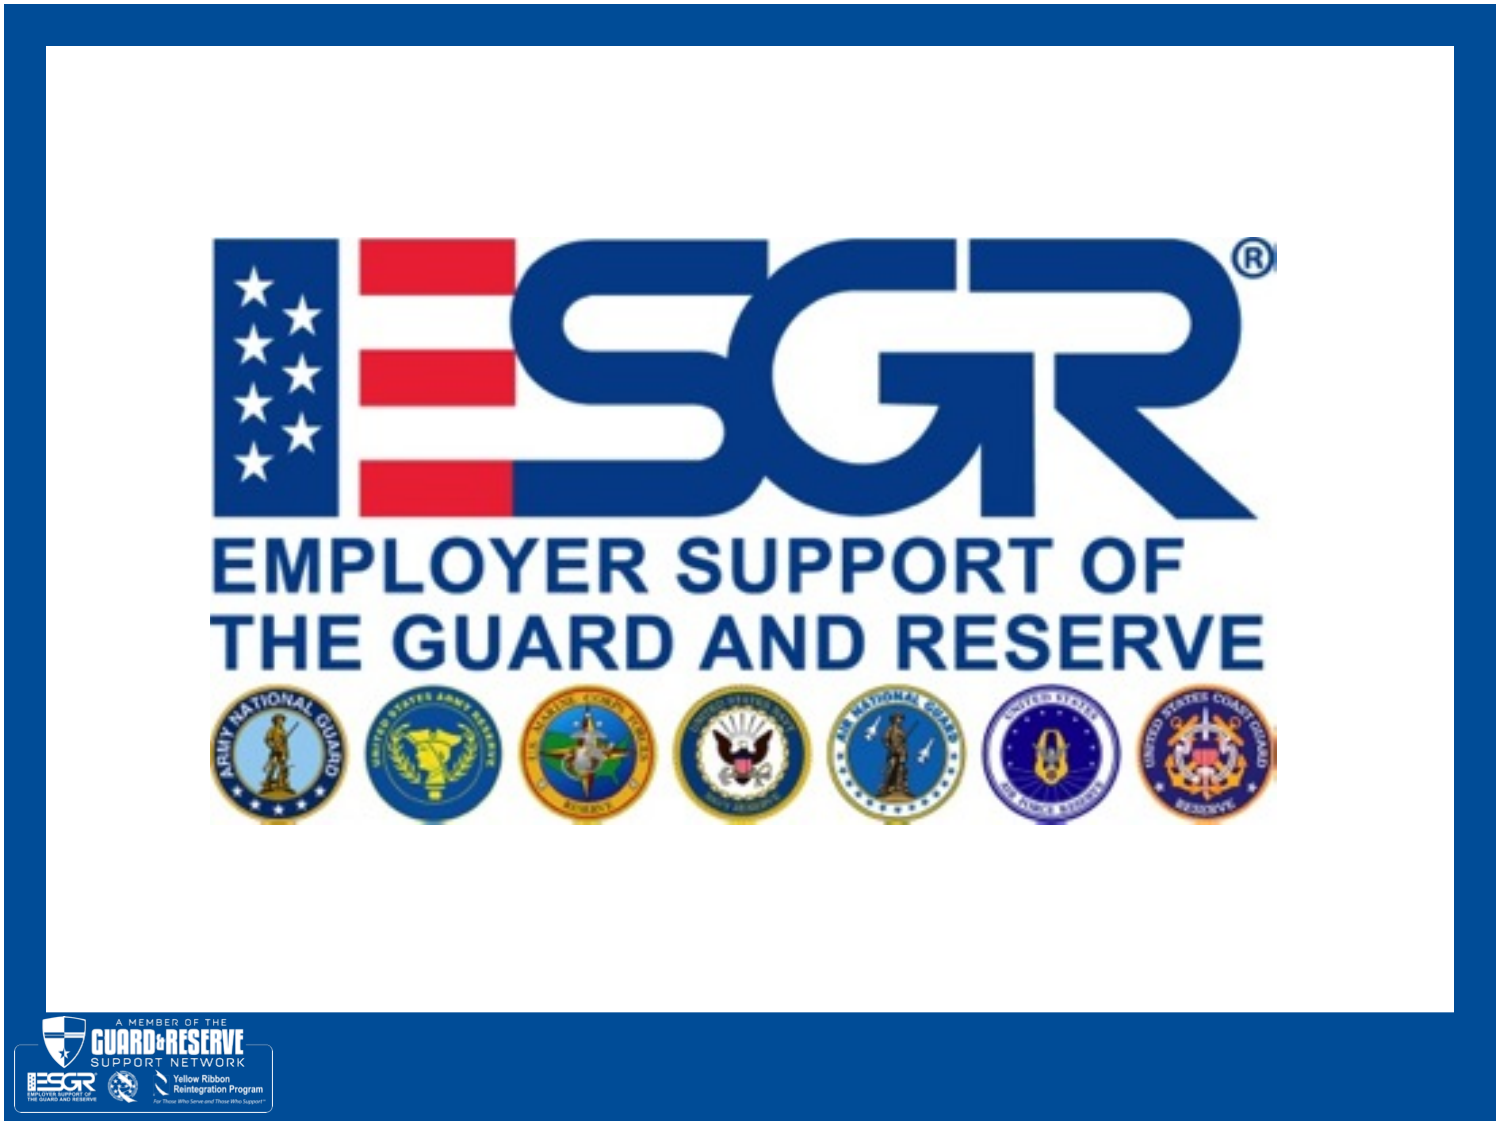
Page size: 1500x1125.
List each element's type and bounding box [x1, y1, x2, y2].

picture [210, 237, 1277, 825]
picture [14, 1016, 273, 1113]
